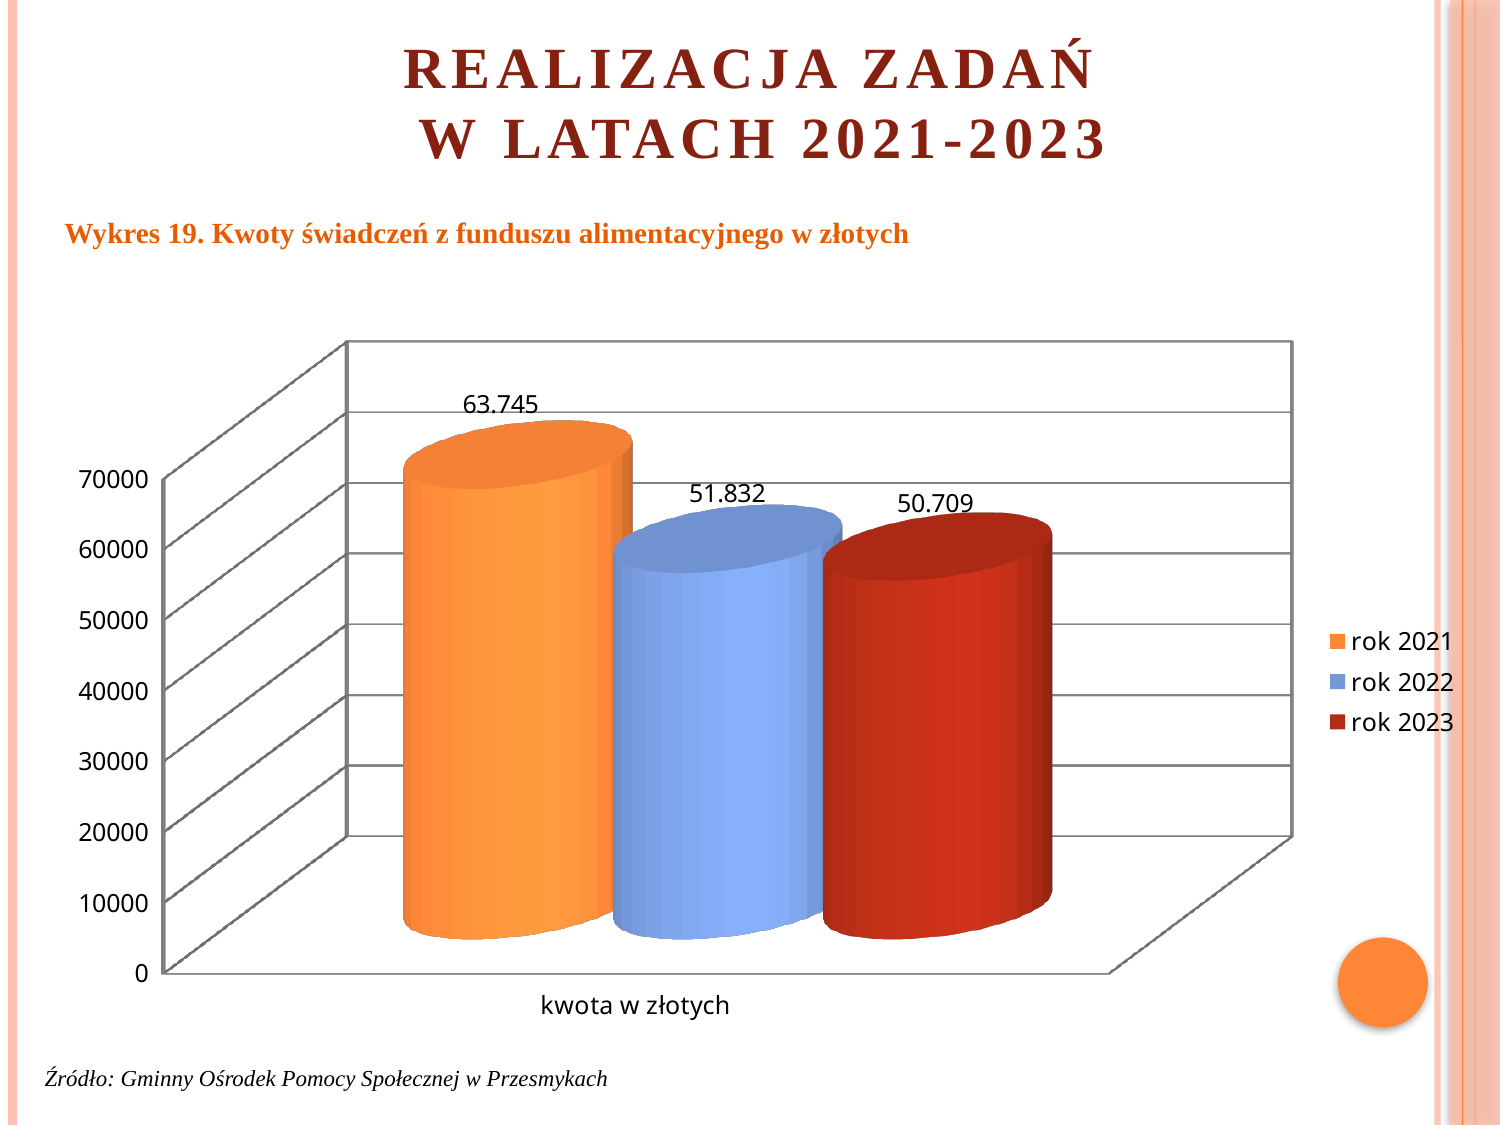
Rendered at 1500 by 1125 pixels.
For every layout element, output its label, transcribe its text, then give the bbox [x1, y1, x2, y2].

list Wykres 19. Kwoty świadczeń z funduszu alimentacyjnego w złotych [49, 207, 1480, 291]
title REALIZACJA ZADAŃ W LATACH 2021-2023 [49, 39, 1475, 178]
chart [49, 325, 1476, 1038]
text_box Źródło: Gminny Ośrodek Pomocy Społecznej w Przesmykach [29, 1055, 780, 1098]
